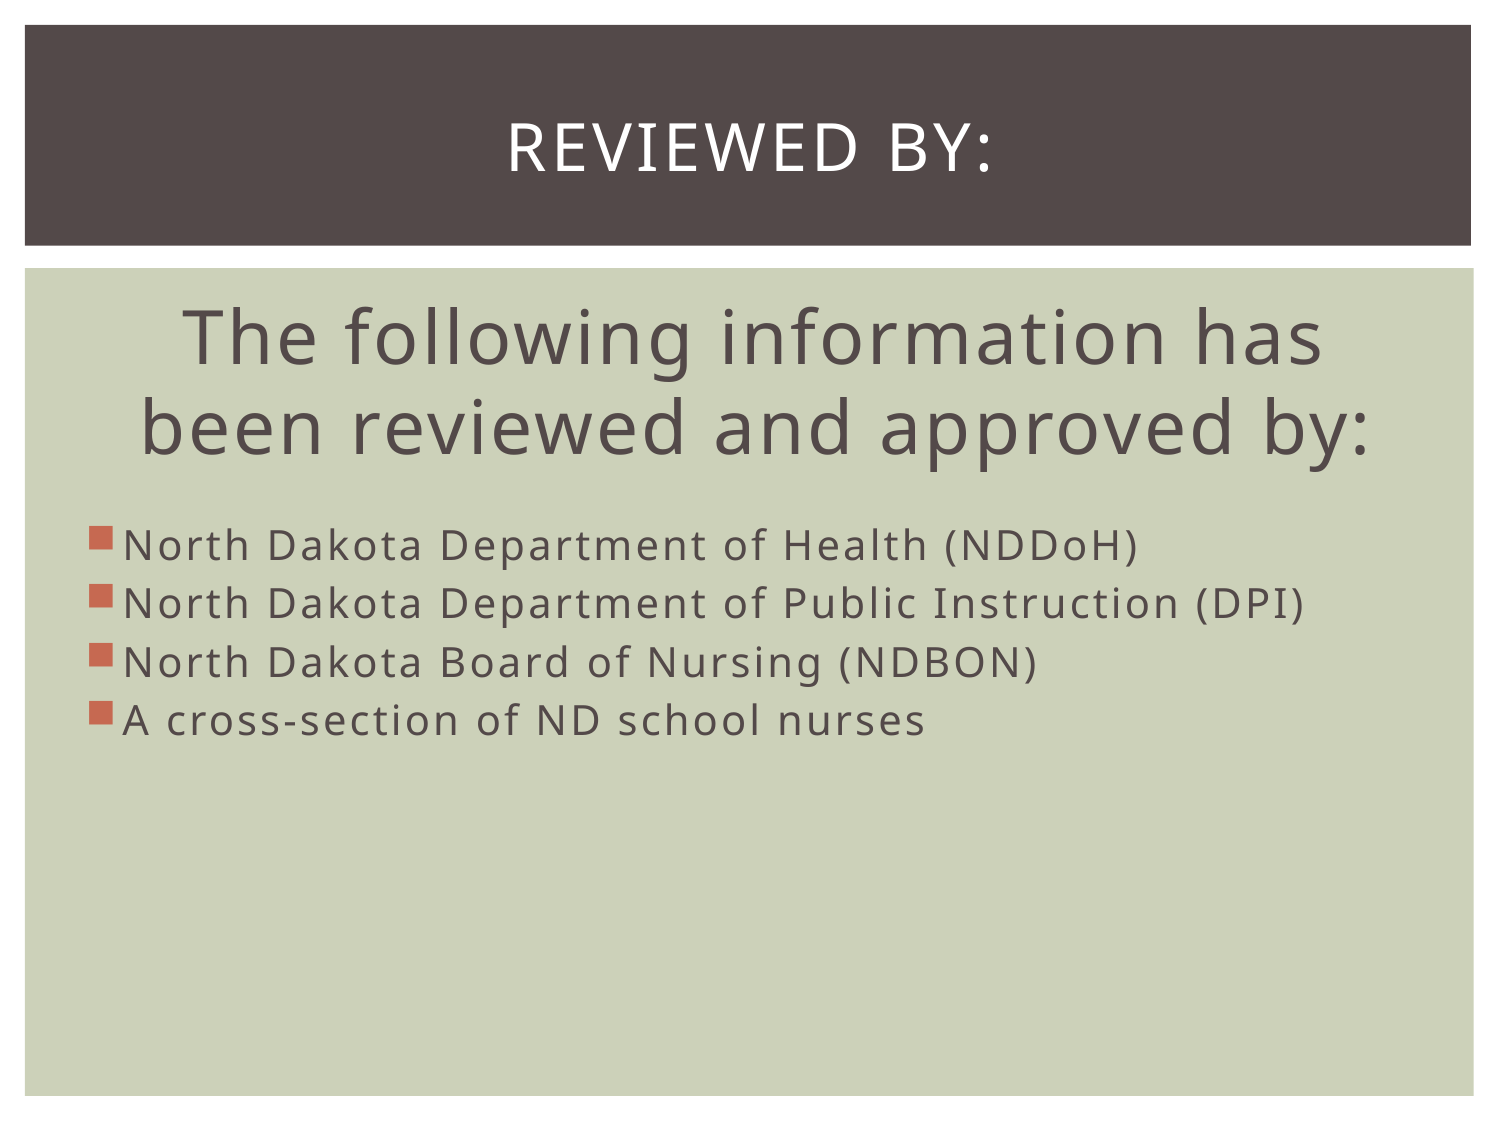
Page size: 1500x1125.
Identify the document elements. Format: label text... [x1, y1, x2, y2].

title Reviewed by: [62, 58, 1438, 232]
list The following information has been reviewed and approved by: North Dakota Department of Health (NDDoH) North Dakota Department of Public Instruction (DPI) North Dakota Board of Nursing (NDBON) A cross-section of ND school nurses [62, 281, 1442, 1005]
